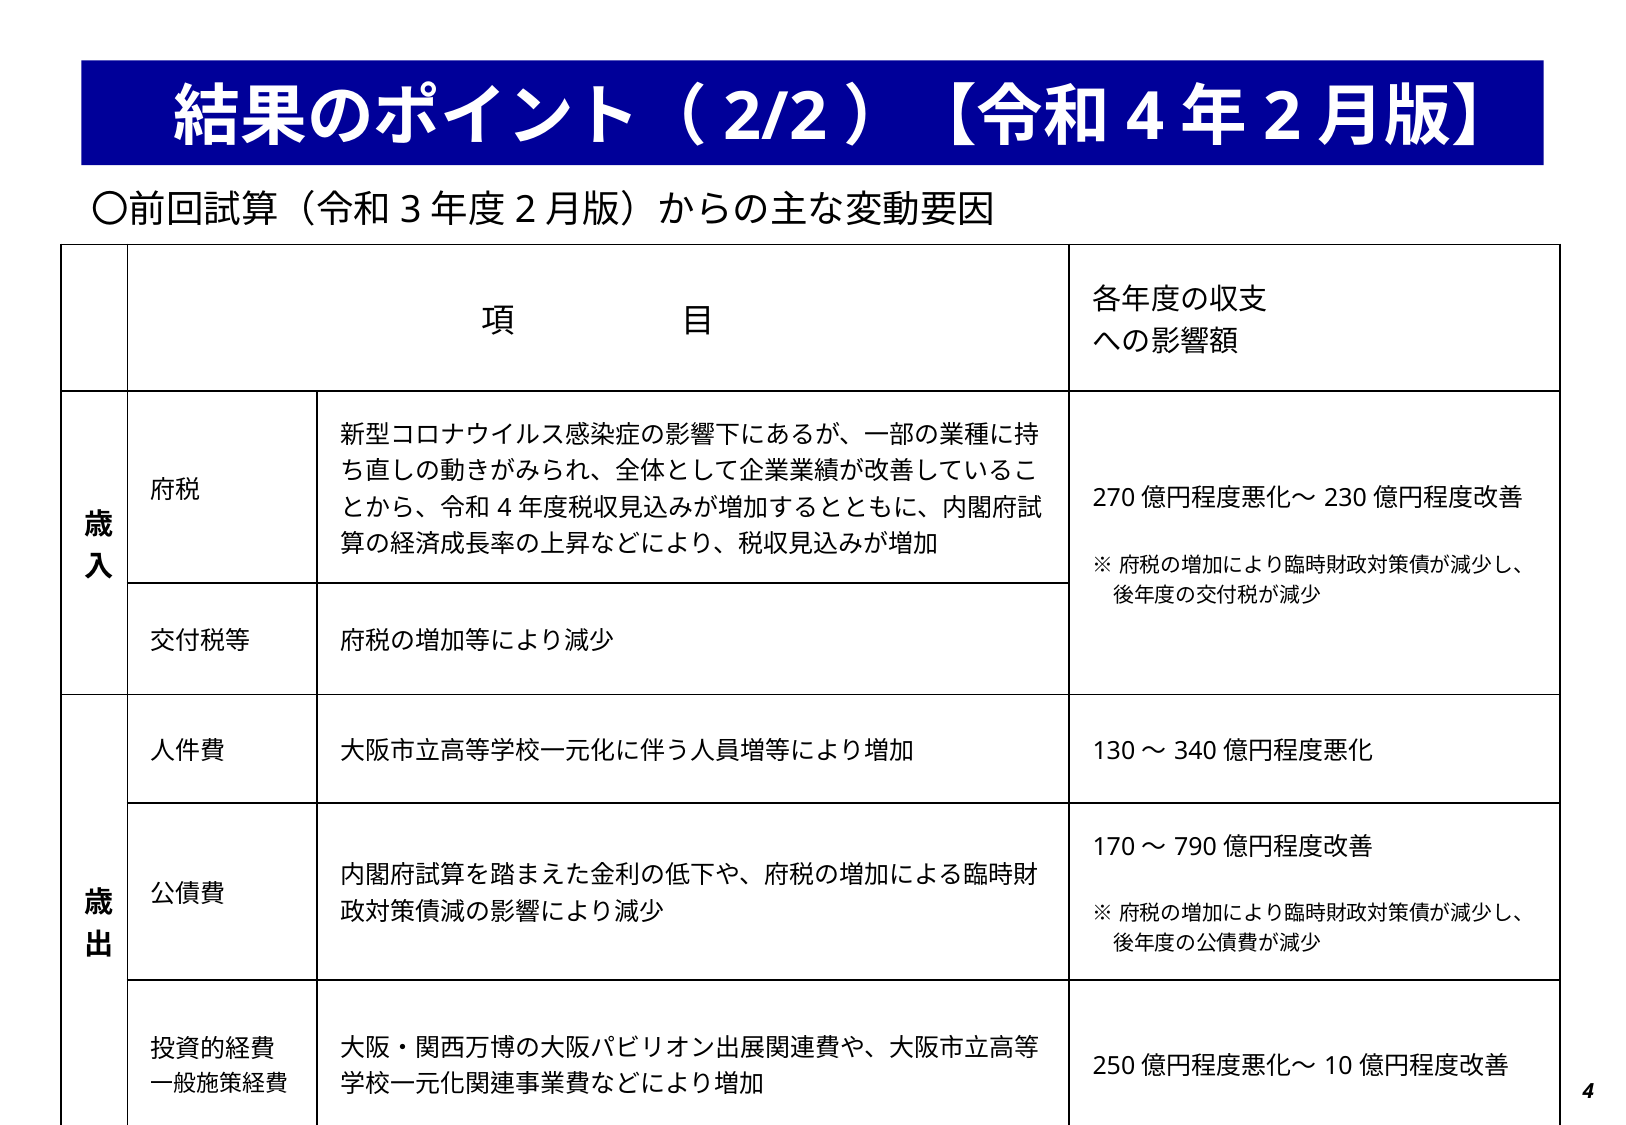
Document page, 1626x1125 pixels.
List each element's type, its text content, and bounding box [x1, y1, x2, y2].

table_header [62, 245, 127, 390]
table_cell 130～340億円程度悪化 [1070, 695, 1559, 802]
table_cell 大阪市立高等学校一元化に伴う人員増等により増加 [318, 695, 1068, 802]
table_cell 250億円程度悪化～10億円程度改善 [1070, 981, 1559, 1125]
table_cell 公債費 [128, 804, 316, 979]
table_cell 人件費 [128, 695, 316, 802]
table_header 各年度の収支 への影響額 [1070, 245, 1559, 390]
text_box 4 [1560, 1075, 1617, 1104]
table_cell 内閣府試算を踏まえた金利の低下や、府税の増加による臨時財政対策債減の影響により減少 [318, 804, 1068, 979]
table_cell 府税 [128, 392, 316, 582]
text_box 〇前回試算（令和3年度2月版）からの主な変動要因 [76, 177, 1561, 238]
table_cell 歳出 [62, 695, 127, 1125]
table_cell 270億円程度悪化～230億円程度改善 ※府税の増加により臨時財政対策債が減少し、 後年度の交付税が減少 [1070, 392, 1559, 694]
table_cell 新型コロナウイルス感染症の影響下にあるが、一部の業種に持ち直しの動きがみられ、全体として企業業績が改善していることから、令和4年度税収見込みが増加するとともに、内閣府試算の経済成長率の上昇などにより、税収見込みが増加 [318, 392, 1068, 582]
table_header 項 目 [128, 245, 1068, 390]
table_cell 170～790億円程度改善 ※府税の増加により臨時財政対策債が減少し、 後年度の公債費が減少 [1070, 804, 1559, 979]
table_cell 投資的経費 一般施策経費 [128, 981, 316, 1125]
table_cell 歳入 [62, 392, 127, 694]
title 結果のポイント（2/2）【令和4年2月版】 [81, 60, 1544, 166]
table_cell 交付税等 [128, 584, 316, 694]
table_cell 大阪・関西万博の大阪パビリオン出展関連費や、大阪市立高等学校一元化関連事業費などにより増加 [318, 981, 1068, 1125]
table_cell 府税の増加等により減少 [318, 584, 1068, 694]
